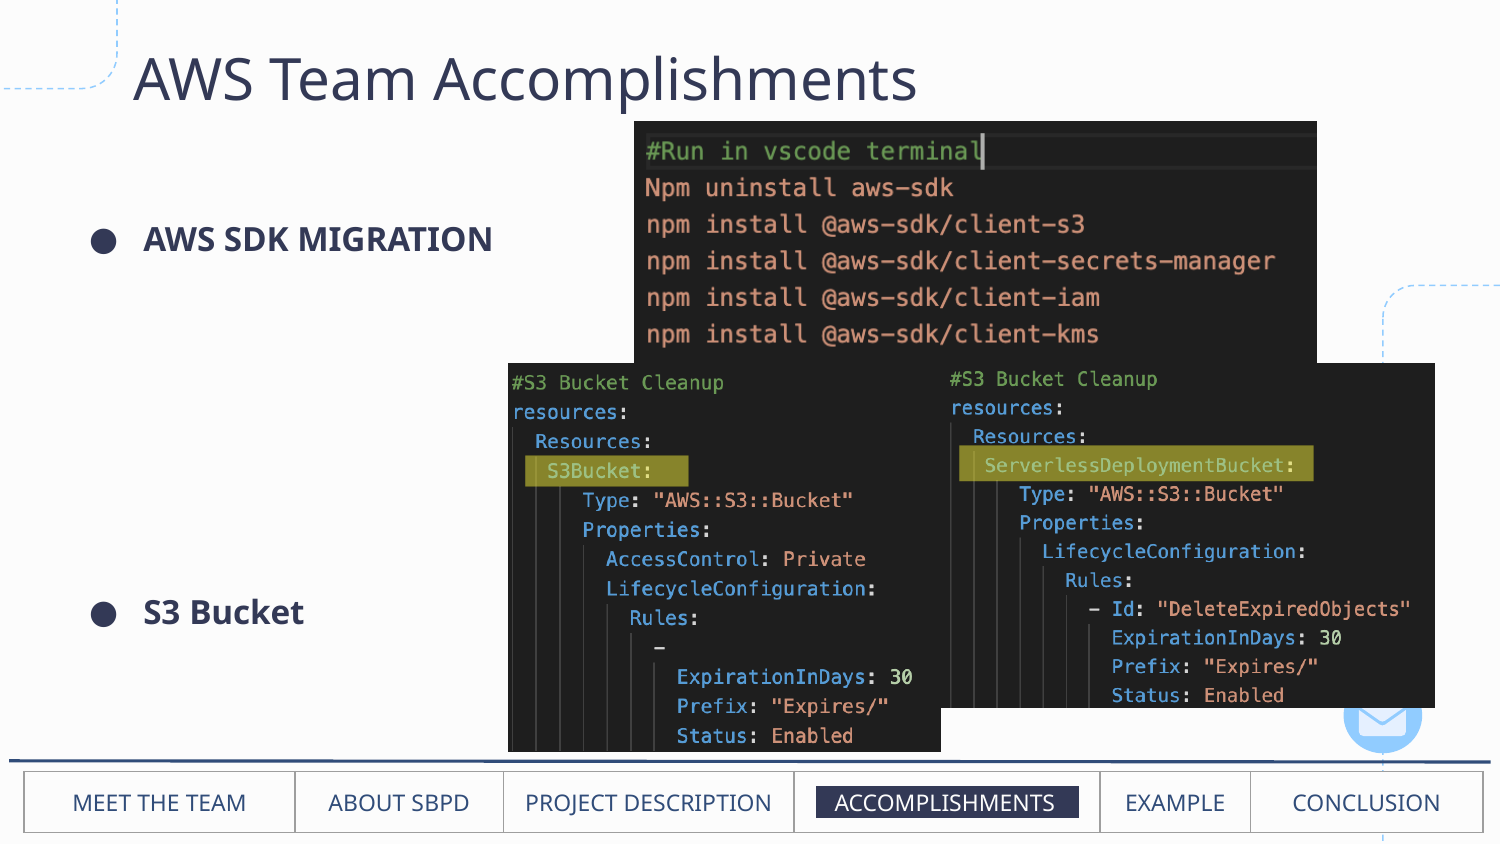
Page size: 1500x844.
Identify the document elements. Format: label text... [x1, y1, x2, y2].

table_header CONCLUSION [1251, 772, 1482, 832]
table_header PROJECT DESCRIPTION [504, 772, 793, 832]
table_header ABOUT SBPD [296, 772, 503, 832]
table_header MEET THE TEAM [25, 772, 294, 832]
table_header -–ACCOMPLISHMENTS— [795, 772, 1099, 832]
subtitle AWS SDK MIGRATION [53, 203, 563, 328]
title AWS Team Accomplishments [118, 27, 1382, 122]
subtitle S3 Bucket [53, 575, 478, 670]
picture [508, 121, 1435, 752]
table_header EXAMPLE [1101, 772, 1250, 832]
